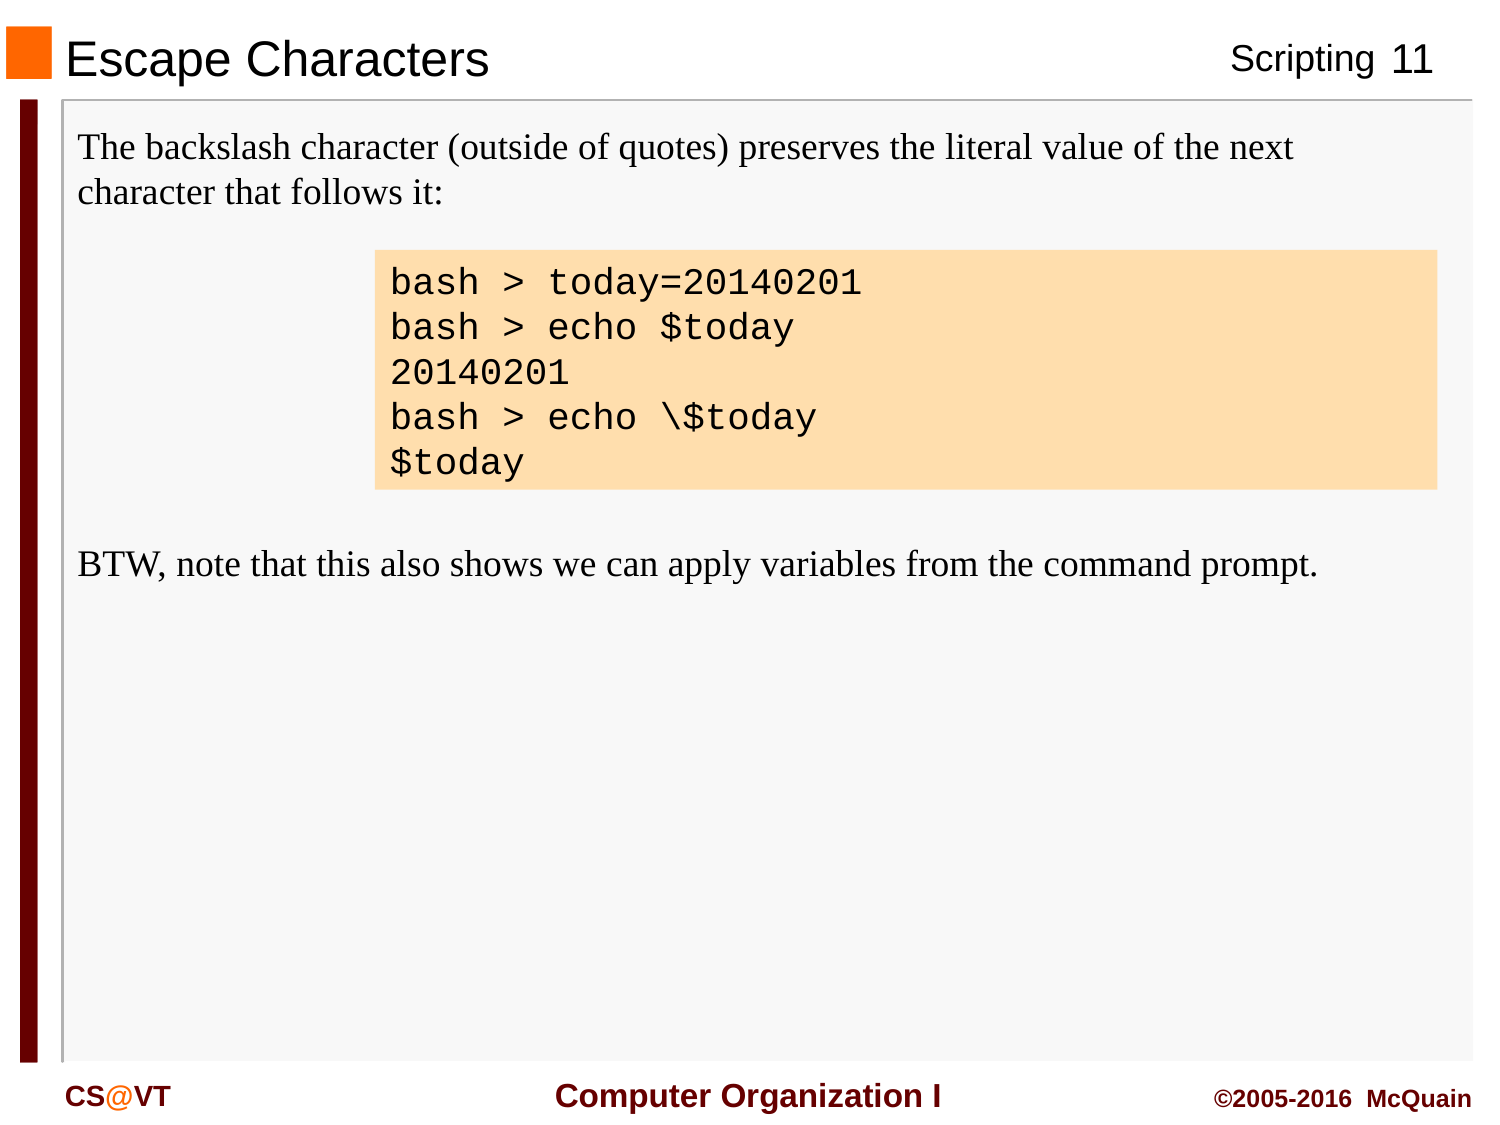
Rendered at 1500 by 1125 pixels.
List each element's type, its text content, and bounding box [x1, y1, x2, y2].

title Escape Characters [50, 28, 1000, 85]
text_box BTW, note that this also shows we can apply variables from the command prompt. [62, 531, 1450, 592]
text_box The backslash character (outside of quotes) preserves the literal value of the next character that follows it: [62, 114, 1450, 220]
text_box bash > today=20140201 bash > echo $today 20140201 bash > echo \$today $today [374, 249, 1438, 490]
